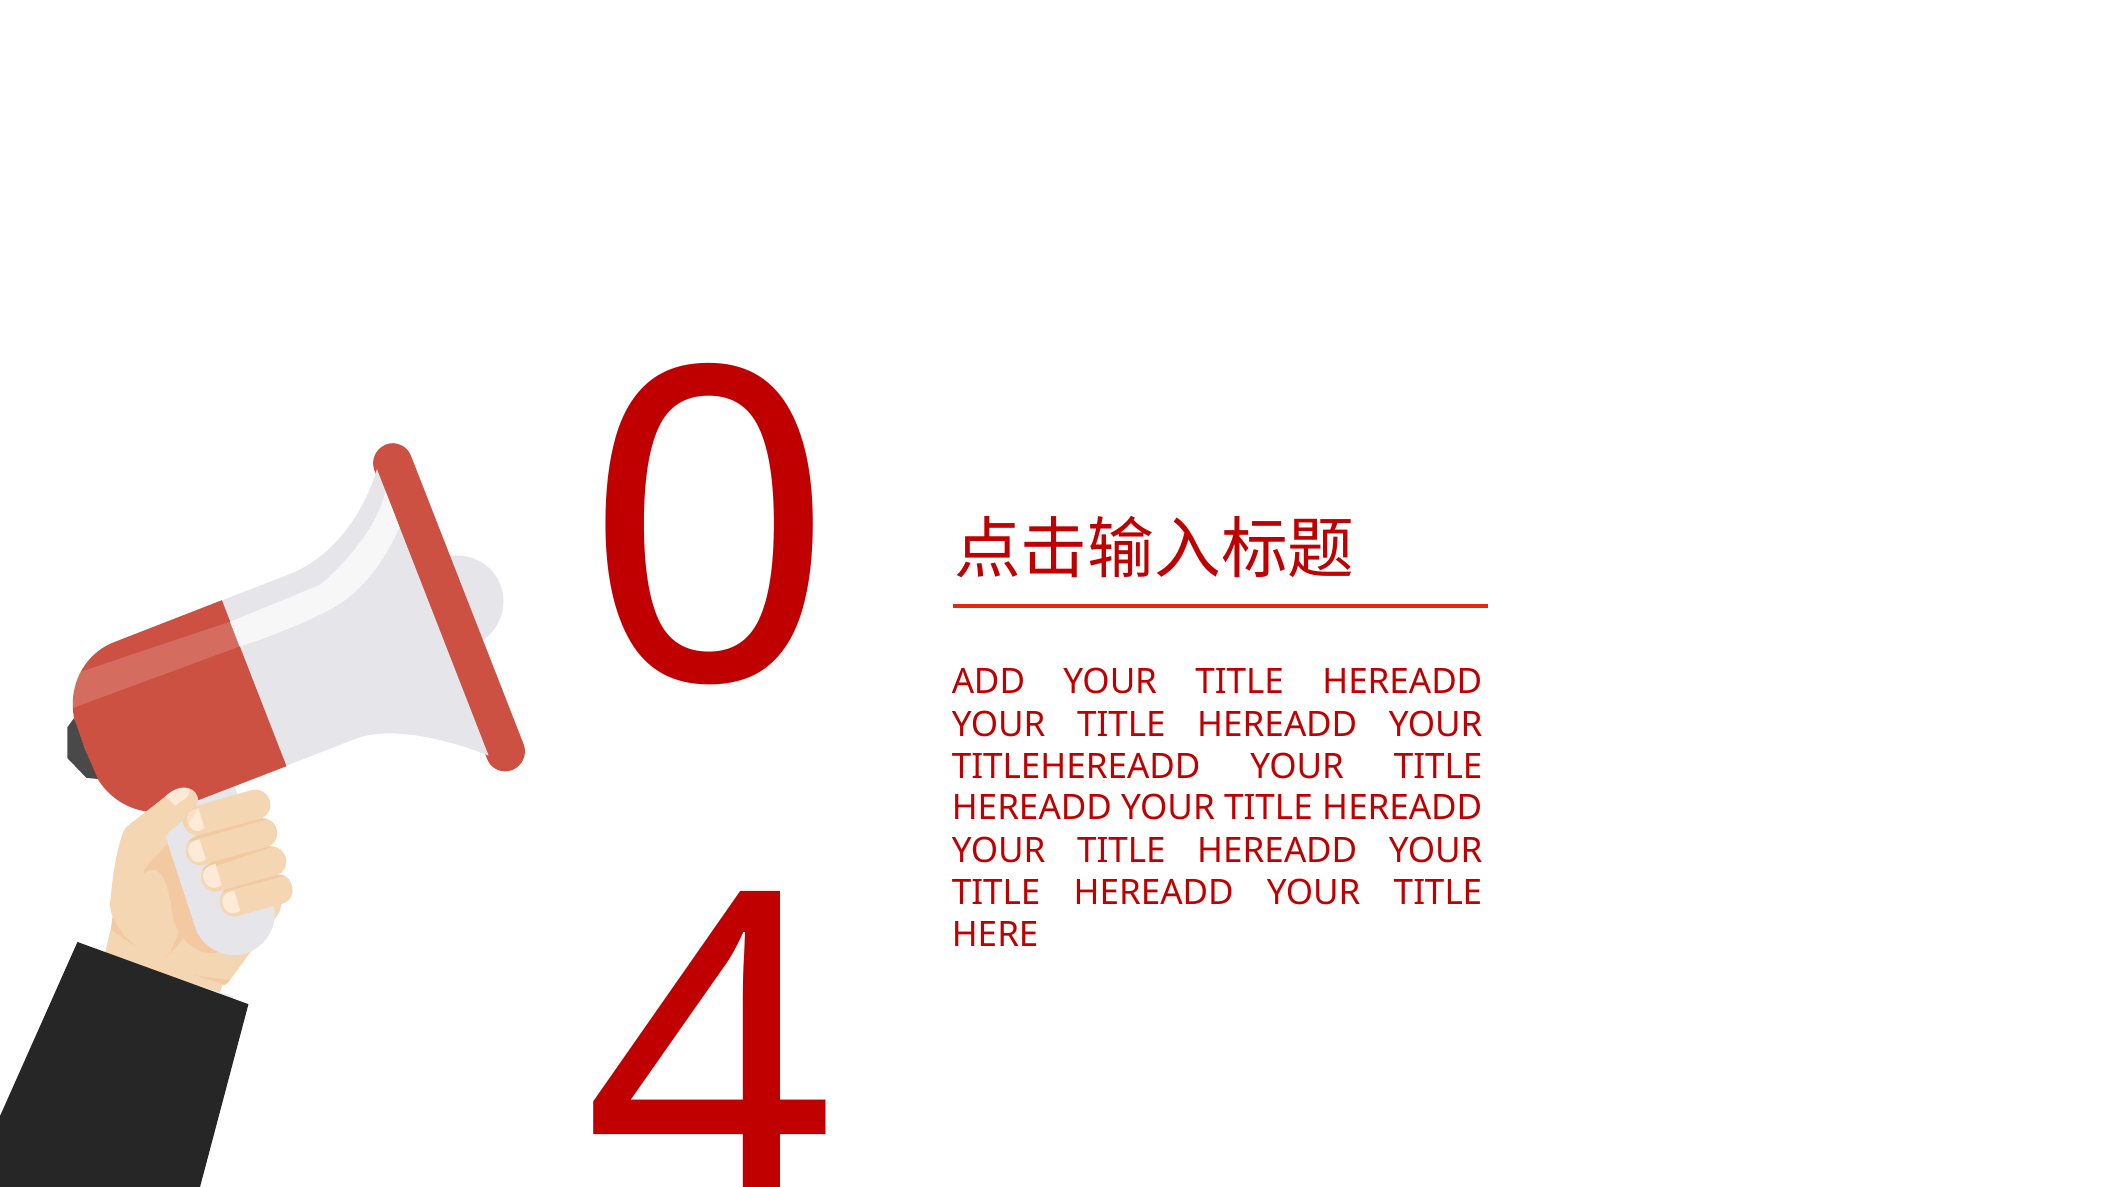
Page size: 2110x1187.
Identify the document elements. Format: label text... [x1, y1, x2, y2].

text_box 点击输入标题 [939, 498, 1663, 593]
text_box 04 [569, 235, 1099, 1187]
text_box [2, 423, 527, 1187]
text_box ADD YOUR TITLE HEREADD YOUR TITLE HEREADD YOUR TITLEHEREADD YOUR TITLE HEREADD YOUR TITLE HEREADD YOUR TITLE HEREADD YOUR TITLE HEREADD YOUR TITLE HERE [937, 651, 1497, 961]
